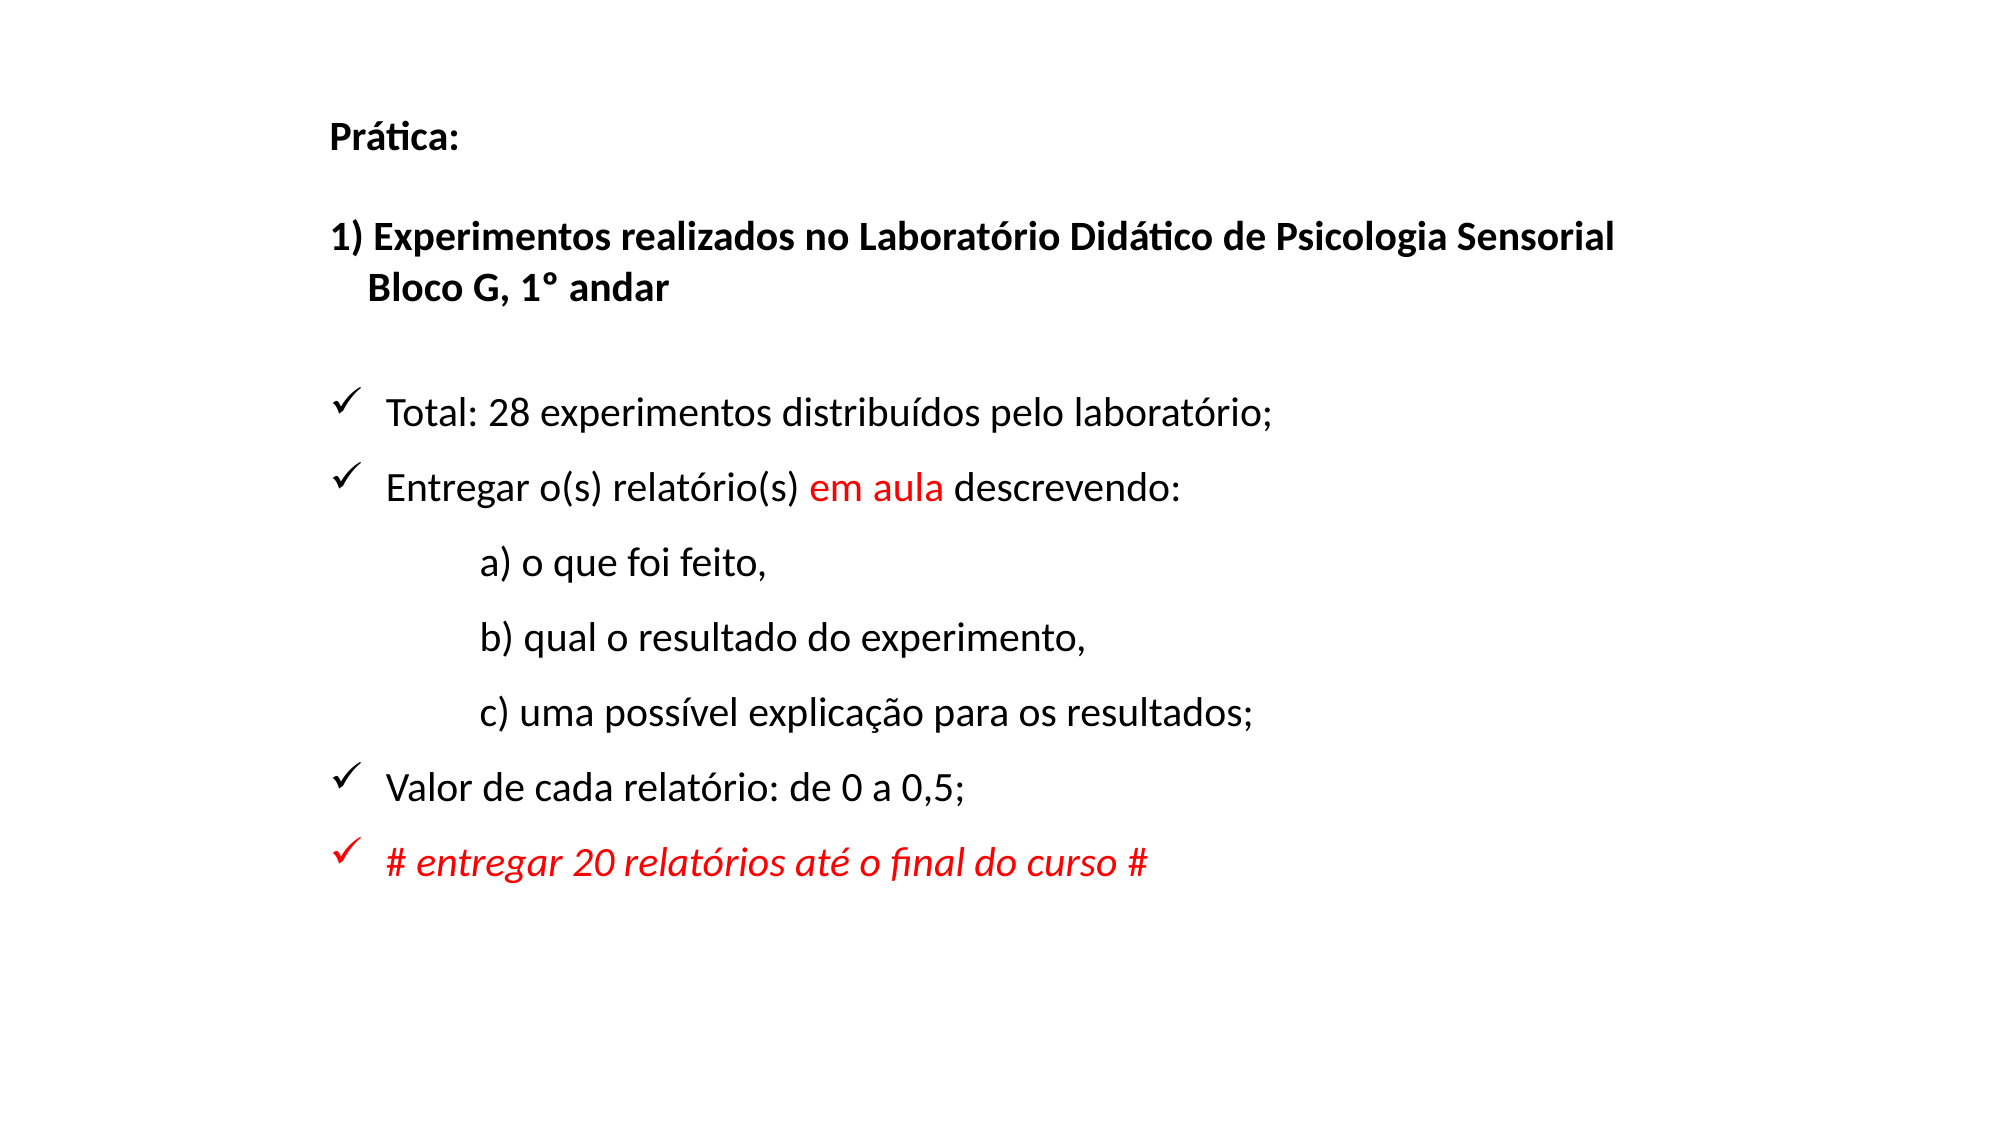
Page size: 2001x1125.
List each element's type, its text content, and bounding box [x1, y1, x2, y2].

text_box Prática: 1) Experimentos realizados no Laboratório Didático de Psicologia Sensorial Bloco G, 1º andar Total: 28 experimentos distribuídos pelo laboratório; Entregar o(s) relatório(s) em aula descrevendo: a) o que foi feito, b) qual o resultado do experimento, c) uma possível explicação para os resultados; Valor de cada relatório: de 0 a 0,5; # entregar 20 relatórios até o final do curso # [314, 101, 1756, 892]
